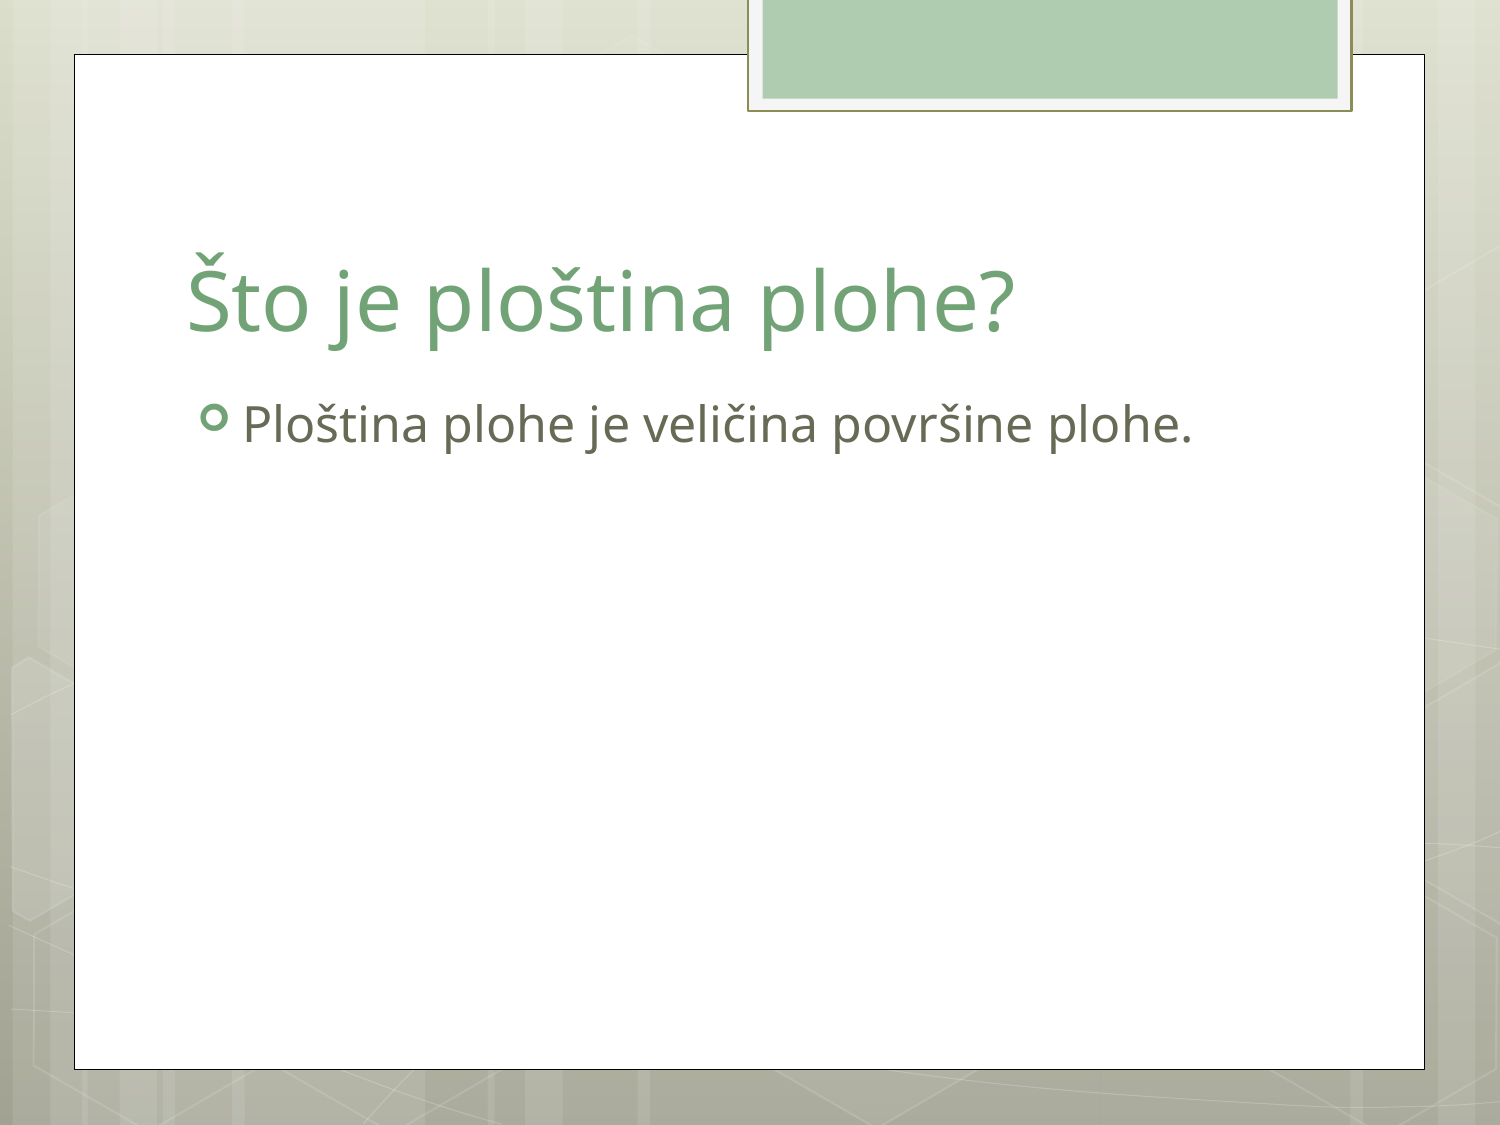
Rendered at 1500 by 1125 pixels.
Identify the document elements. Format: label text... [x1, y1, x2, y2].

title Što je ploština plohe? [171, 168, 1324, 357]
list Ploština plohe je veličina površine plohe. [171, 385, 1283, 961]
